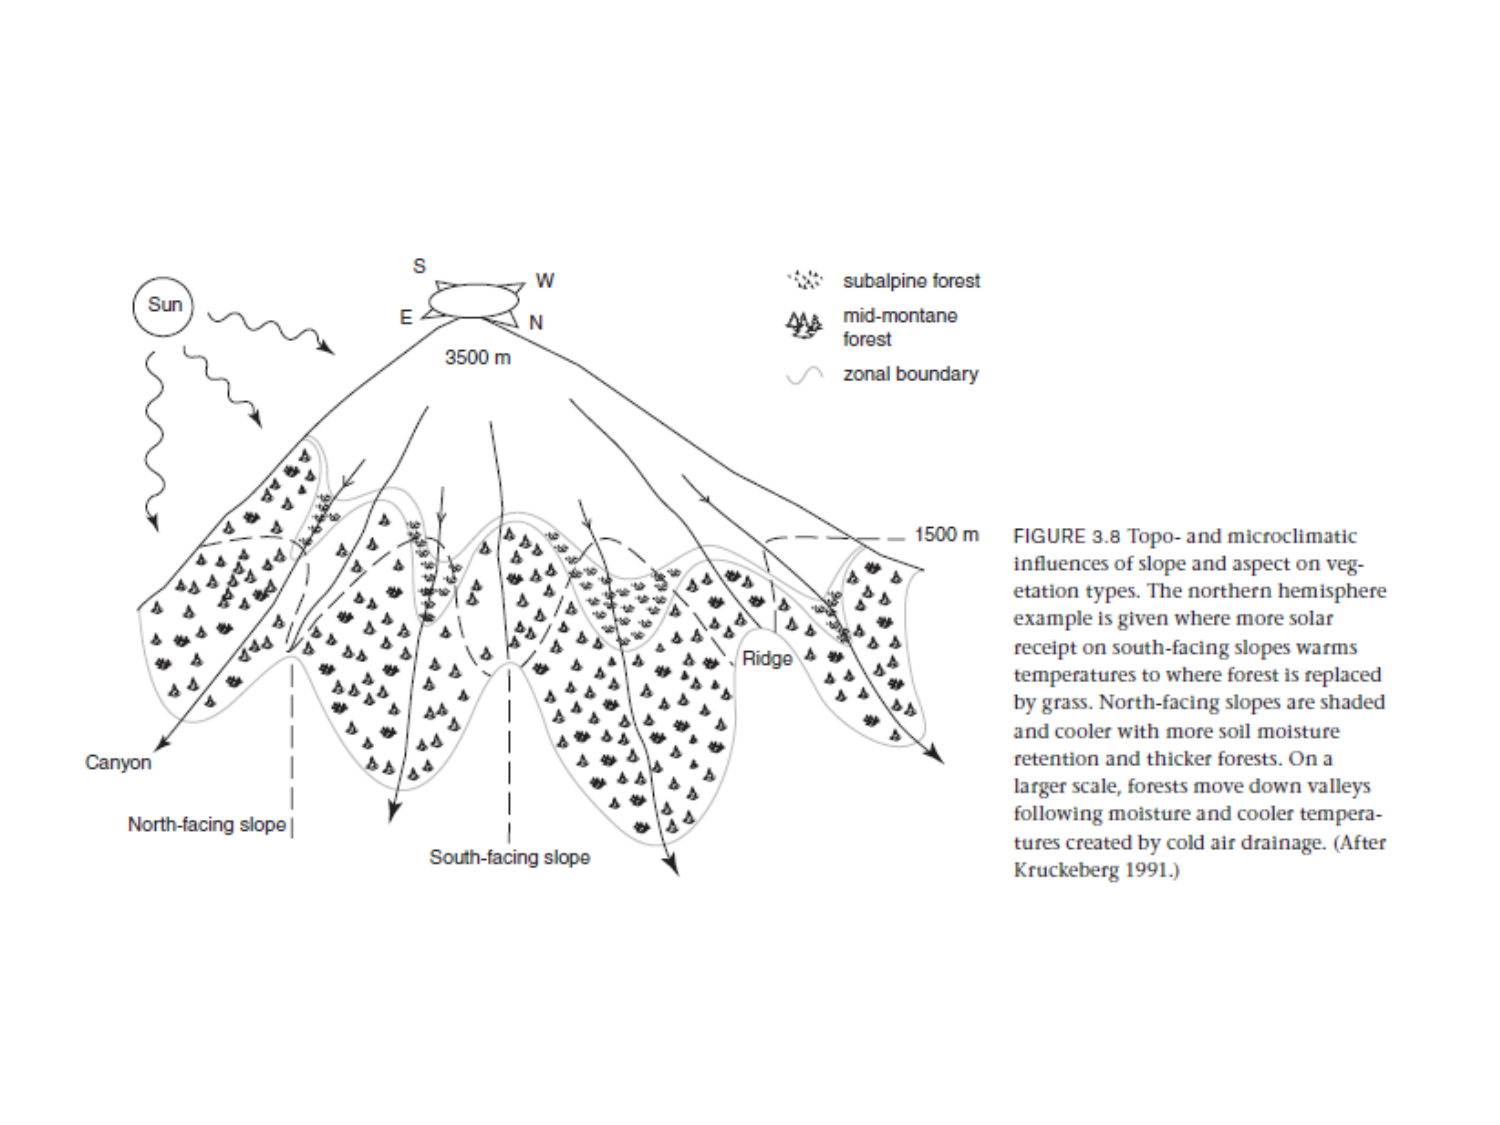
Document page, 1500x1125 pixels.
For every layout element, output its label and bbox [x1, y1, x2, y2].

picture [62, 163, 1441, 963]
